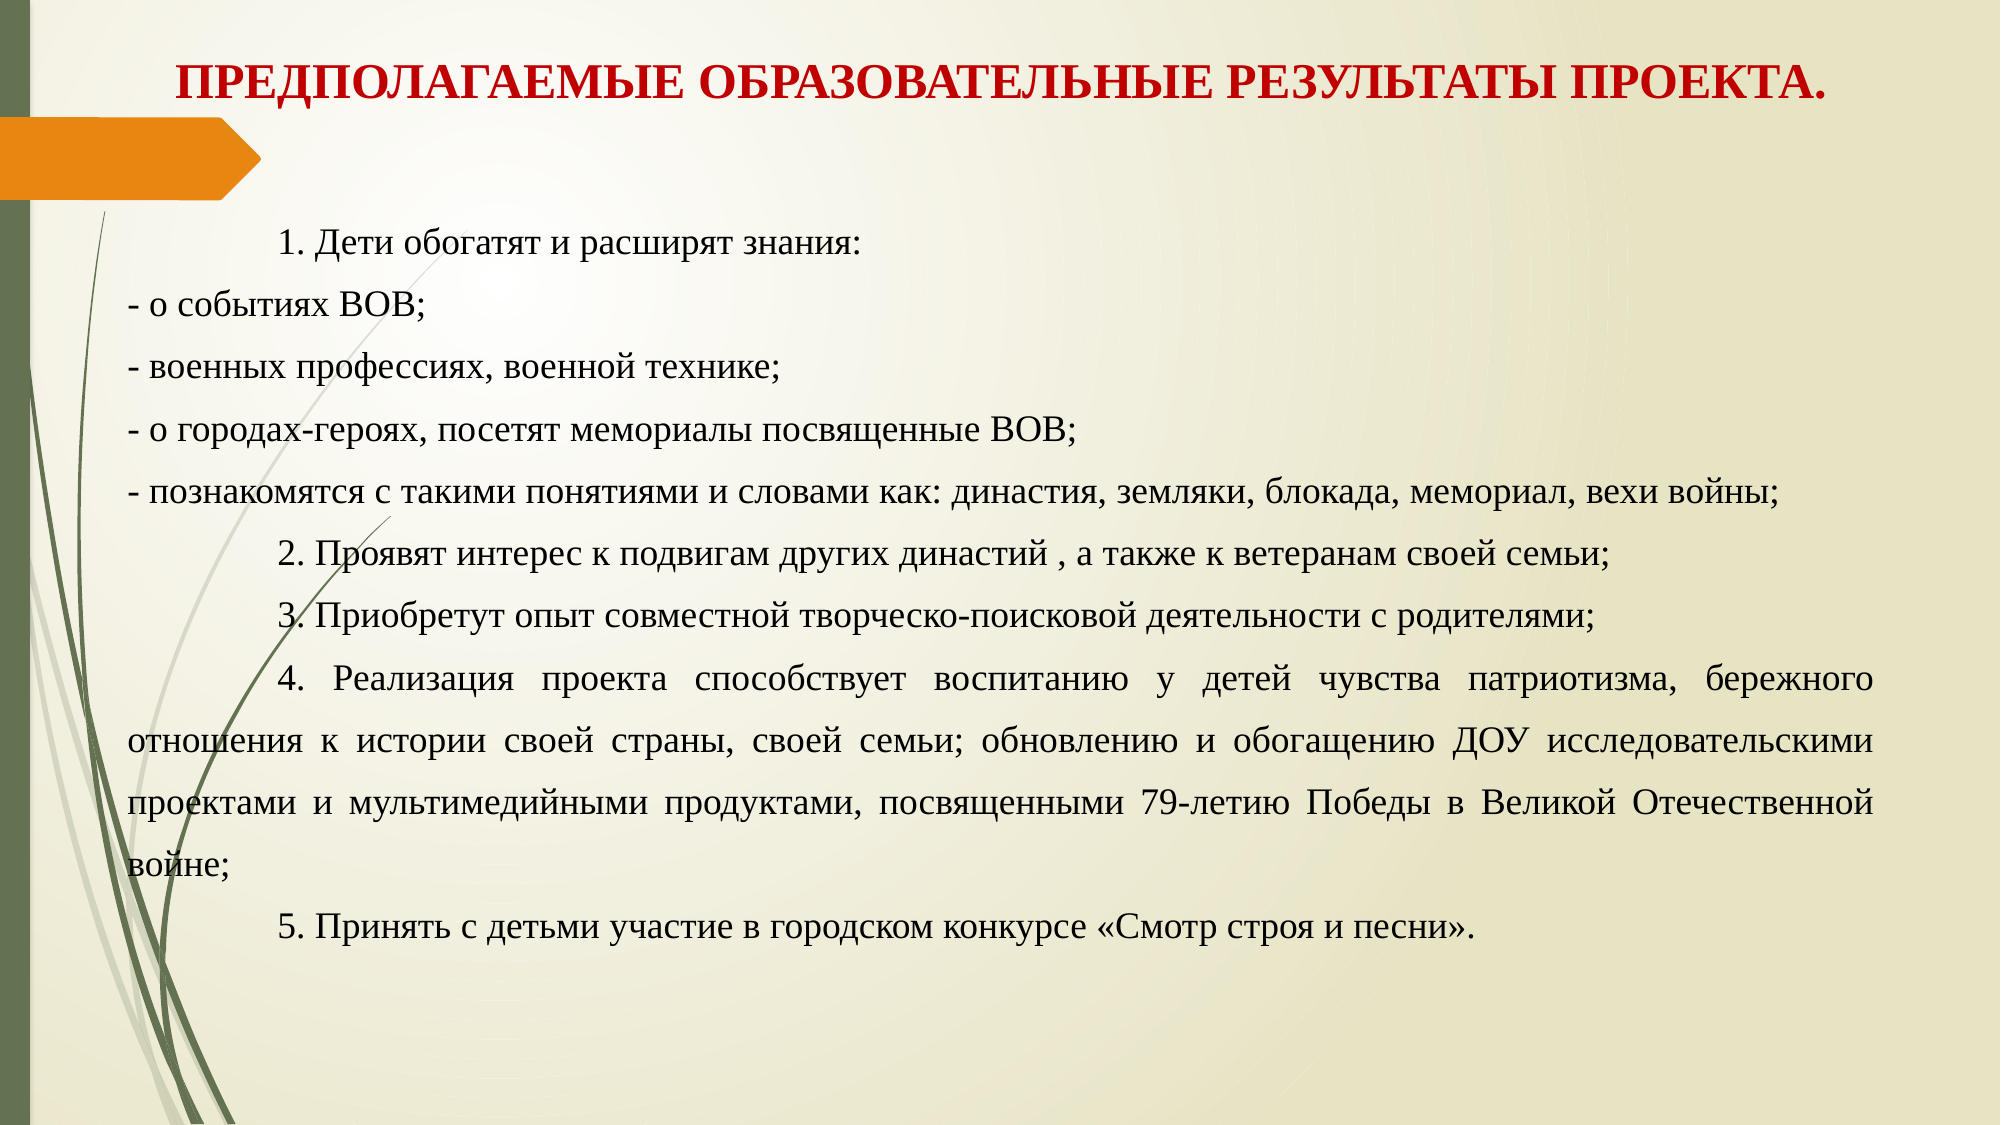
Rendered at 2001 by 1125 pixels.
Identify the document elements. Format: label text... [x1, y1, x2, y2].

title ПРЕДПОЛАГАЕМЫЕ ОБРАЗОВАТЕЛЬНЫЕ РЕЗУЛЬТАТЫ ПРОЕКТА. [112, 46, 1891, 173]
list 1. Дети обогатят и расширят знания: - о событиях ВОВ; - военных профессиях, военной технике; - о городах-героях, посетят мемориалы посвященные ВОВ; - познакомятся с такими понятиями и словами как: династия, земляки, блокада, мемориал, вехи войны; 2. Проявят интерес к подвигам других династий , а также к ветеранам своей семьи; 3. Приобретут опыт совместной творческо-поисковой деятельности с родителями; 4. Реализация проекта способствует воспитанию у детей чувства патриотизма, бережного отношения к истории своей страны, своей семьи; обновлению и обогащению ДОУ исследовательскими проектами и мультимедийными продуктами, посвященными 79-летию Победы в Великой Отечественной войне; 5. Принять с детьми участие в городском конкурсе «Смотр строя и песни». [112, 192, 1891, 1074]
